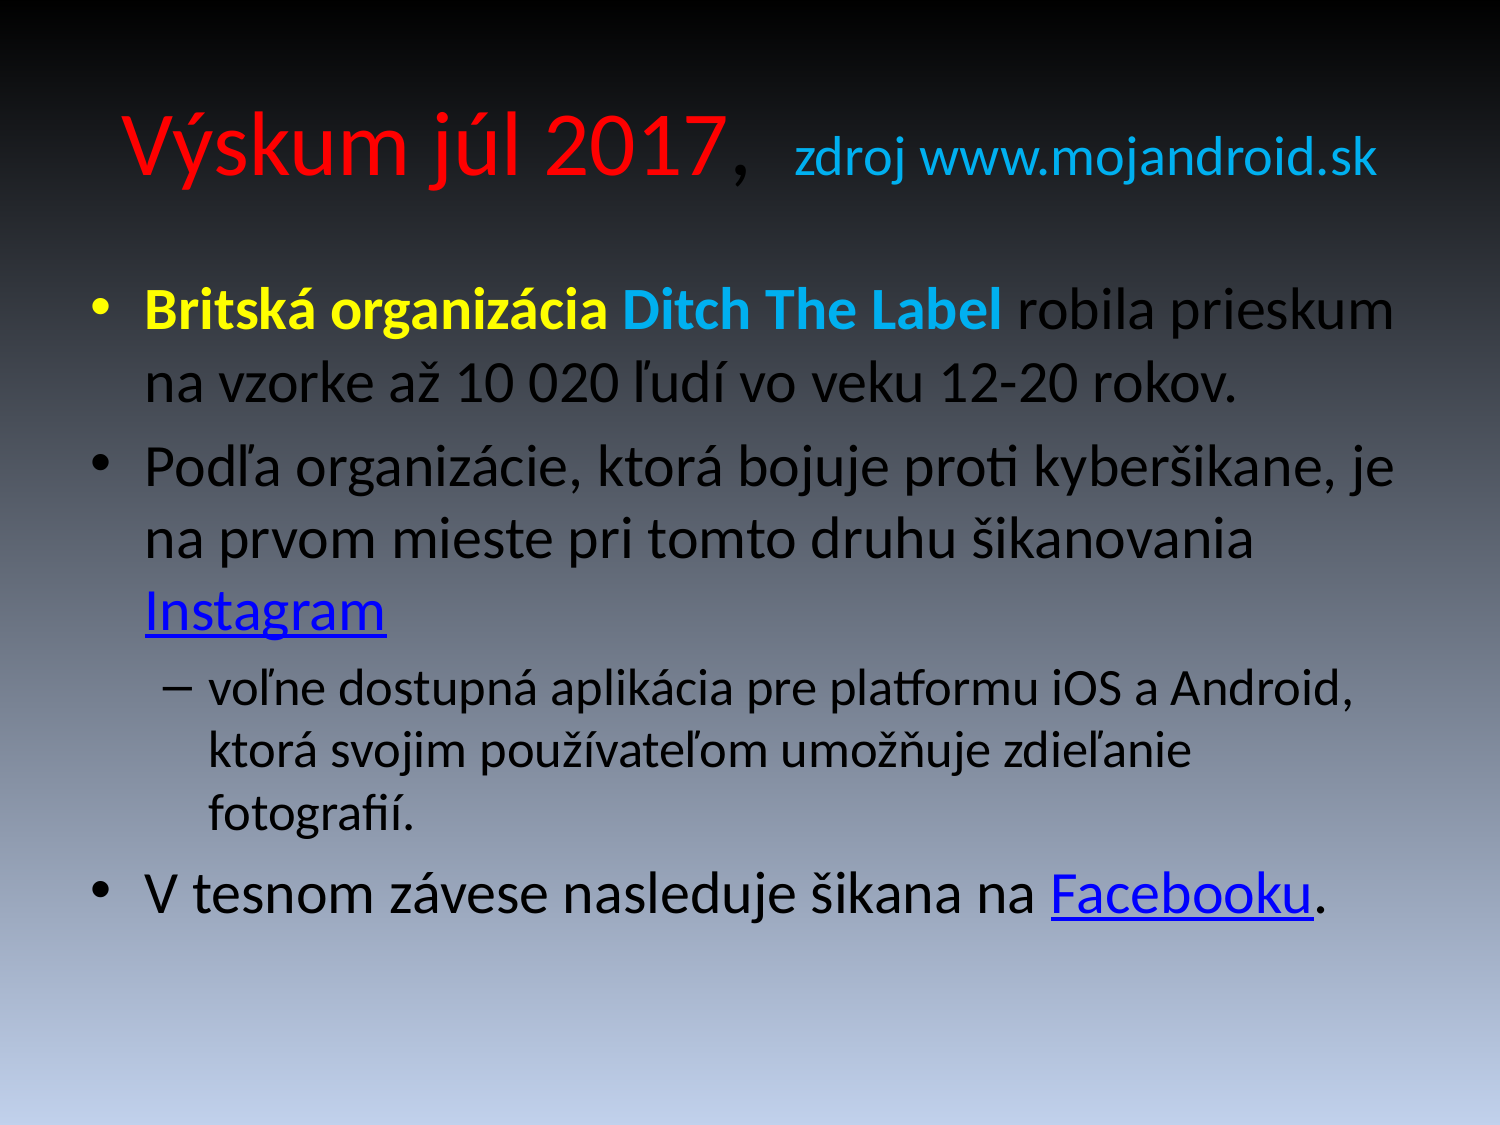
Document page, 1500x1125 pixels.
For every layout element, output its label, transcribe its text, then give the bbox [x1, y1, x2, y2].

title Výskum júl 2017, zdroj www.mojandroid.sk [75, 45, 1425, 233]
list Britská organizácia Ditch The Label robila prieskum na vzorke až 10 020 ľudí vo veku 12-20 rokov. Podľa organizácie, ktorá bojuje proti kyberšikane, je na prvom mieste pri tomto druhu šikanovania Instagram voľne dostupná aplikácia pre platformu iOS a Android, ktorá svojim používateľom umožňuje zdieľanie fotografií. V tesnom závese nasleduje šikana na Facebooku. [75, 262, 1425, 1005]
